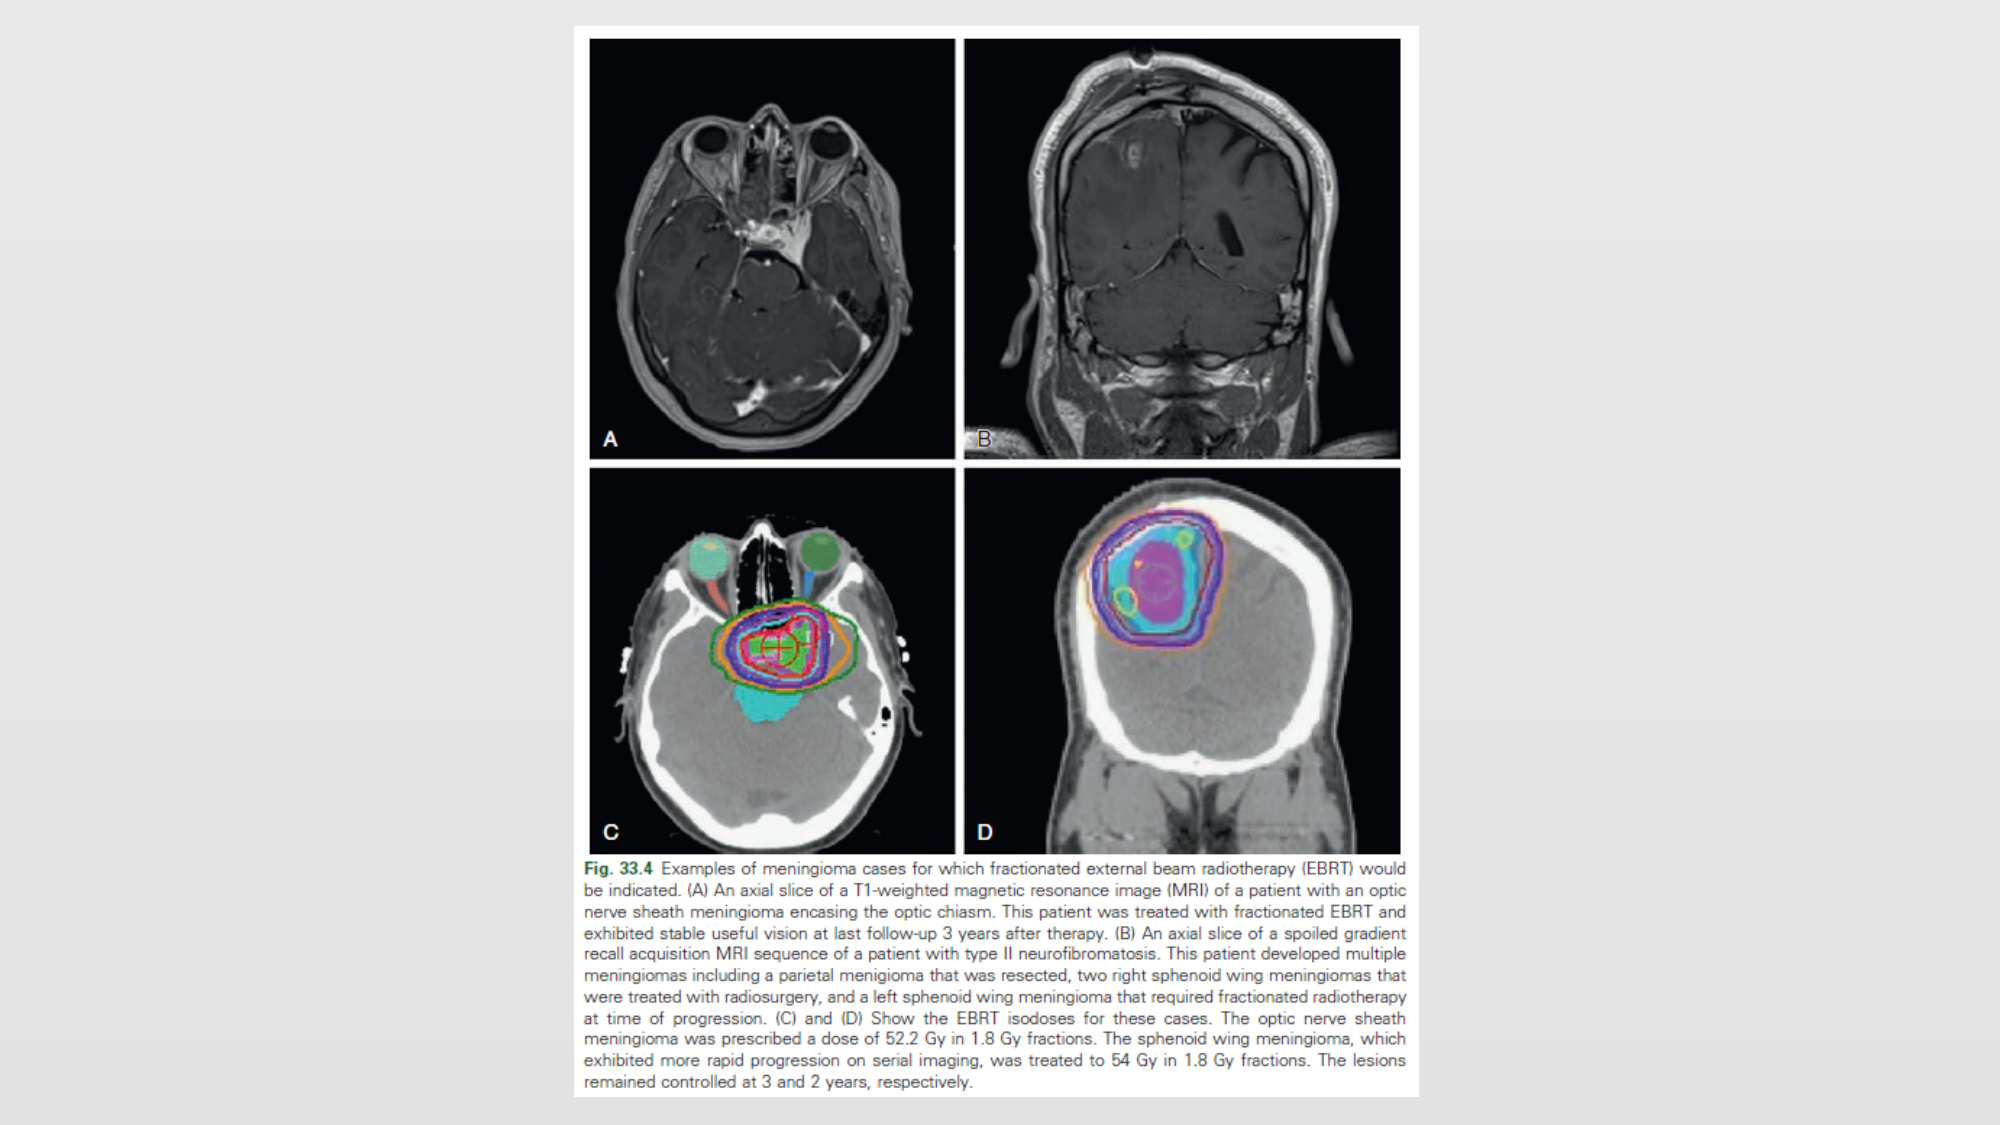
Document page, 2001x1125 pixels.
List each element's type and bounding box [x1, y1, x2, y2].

list [574, 26, 1420, 1097]
